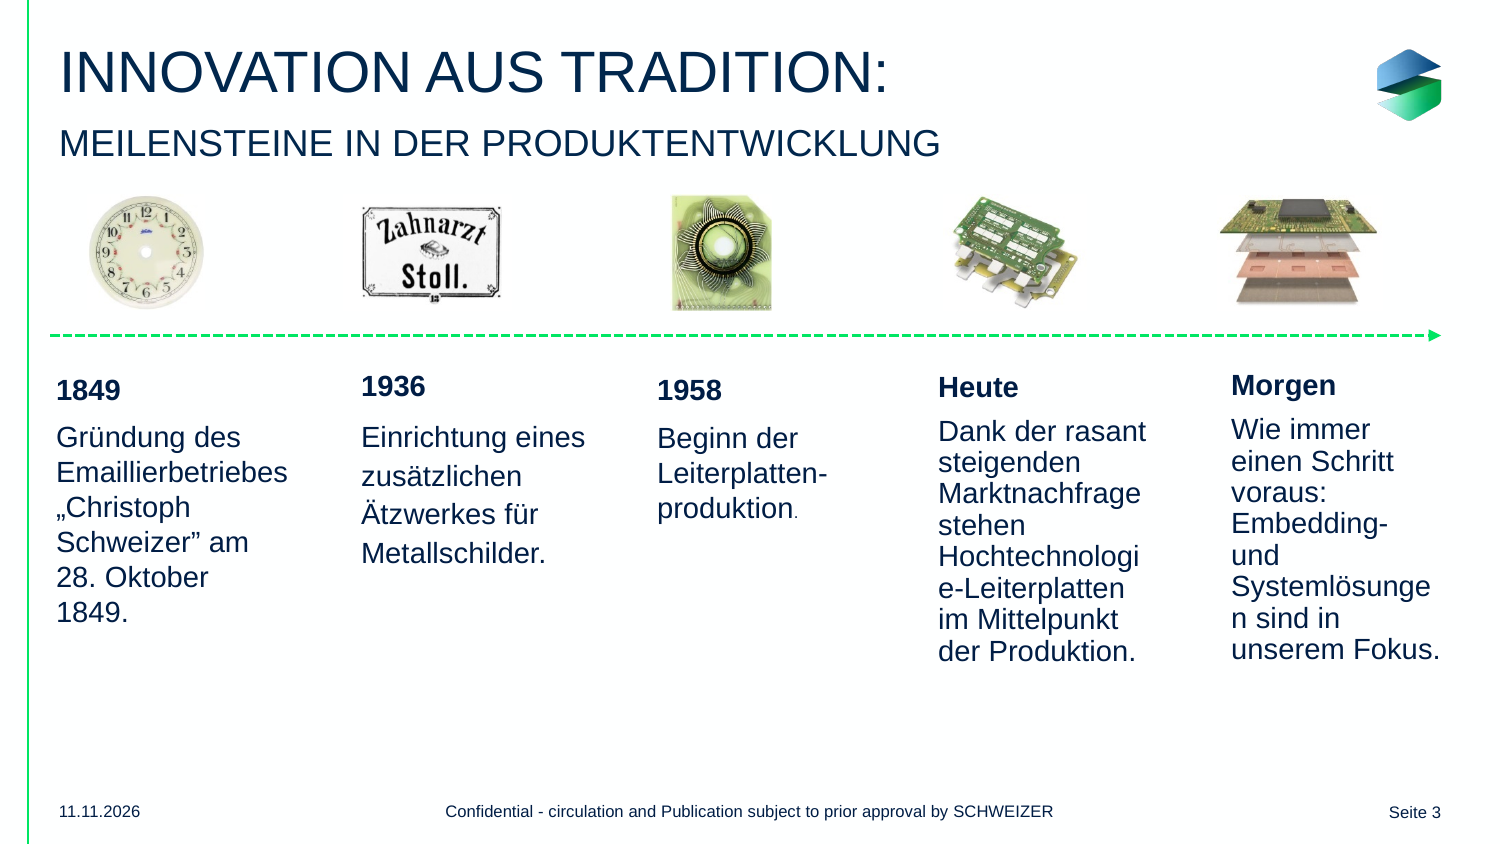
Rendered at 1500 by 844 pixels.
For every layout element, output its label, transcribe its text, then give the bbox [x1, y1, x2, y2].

picture [307, 194, 549, 311]
picture [1372, 45, 1446, 125]
picture [1179, 194, 1421, 311]
list Innovation aus Tradition: [59, 42, 1124, 108]
footer Confidential - circulation and Publication subject to prior approval by SCHWEIZER [346, 783, 1154, 829]
picture [600, 194, 842, 311]
text_box Heute Dank der rasant steigenden Marktnachfrage stehen Hochtechnologie-Leiterplatten im Mittelpunkt der Produktion. [923, 364, 1164, 724]
text_box 1849 Gründung des Emaillierbetriebes „Christoph Schweizer” am 28. Oktober 1849. [41, 363, 305, 724]
picture [25, 194, 267, 310]
text_box 1958 Beginn der Leiterplatten-produktion. [657, 364, 897, 724]
text_box Morgen Wie immer einen Schritt voraus: Embedding- und Systemlösungen sind in unserem Fokus. [1216, 363, 1457, 723]
text_box 1936 Einrichtung eines zusätzlichen Ätzwerkes für Metallschilder. [360, 364, 601, 724]
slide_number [58, 783, 303, 829]
picture [894, 194, 1136, 311]
slide_number Seite 3 [1197, 784, 1442, 830]
list Meilensteine in der Produktentwicklung [58, 124, 1123, 166]
